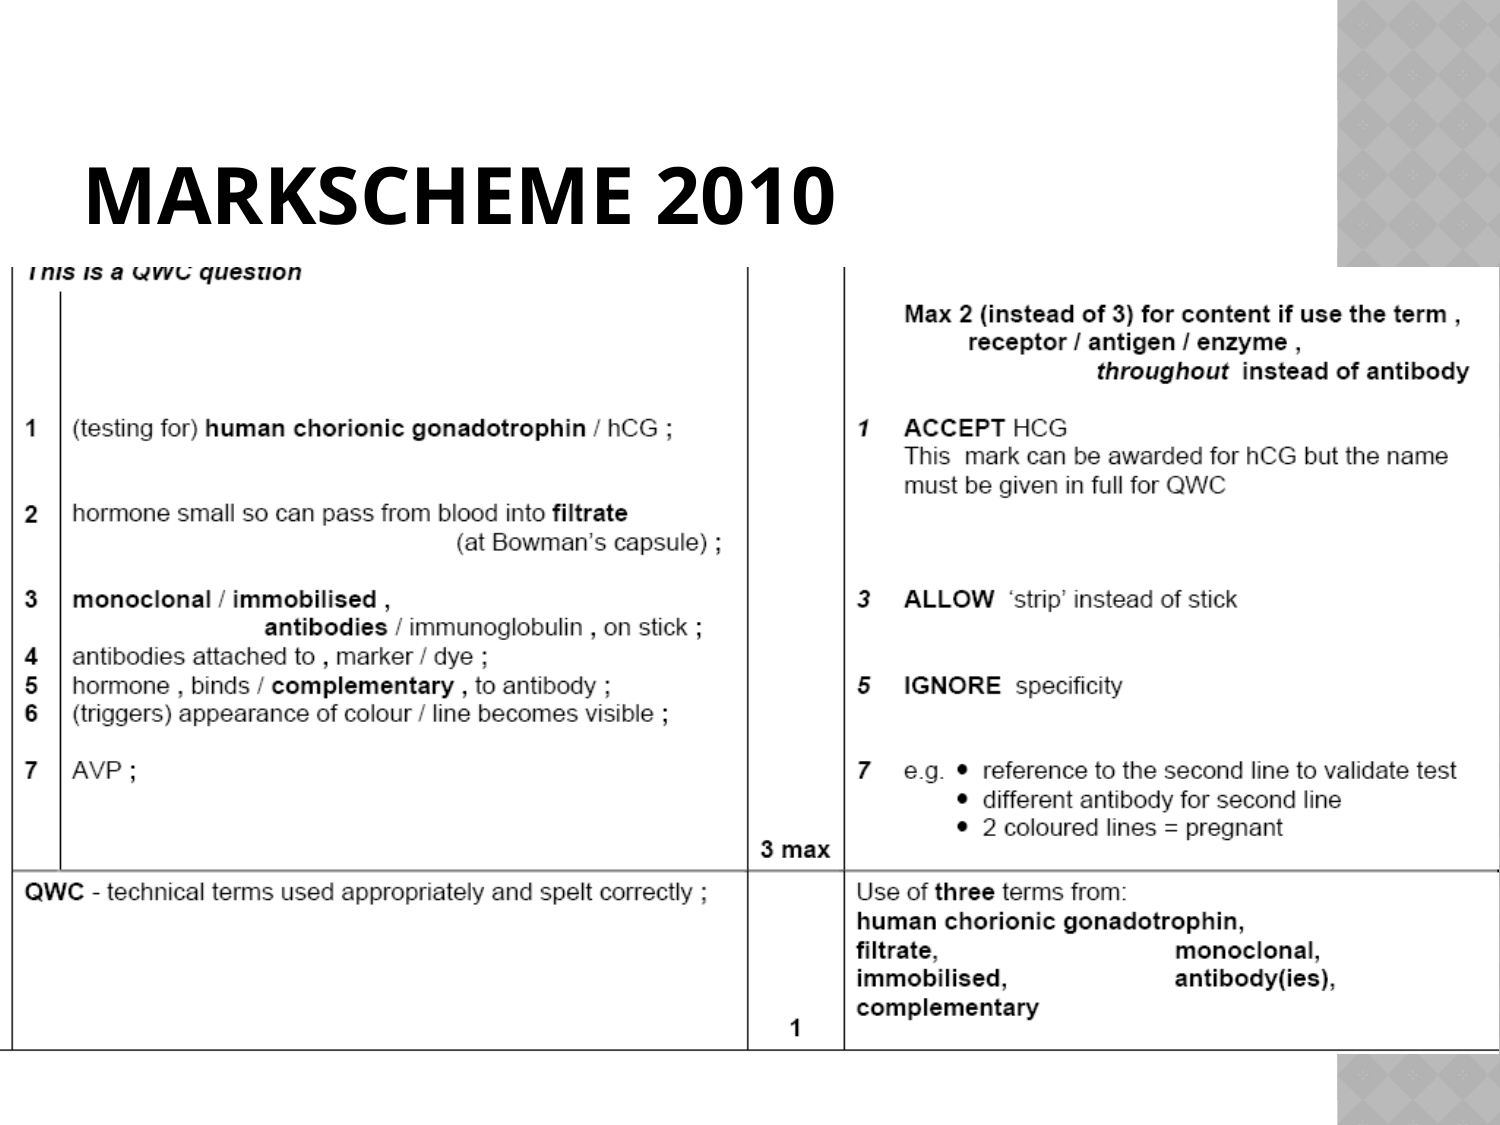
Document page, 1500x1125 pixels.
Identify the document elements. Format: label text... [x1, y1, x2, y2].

title Markscheme 2010 [75, 52, 1263, 240]
picture [0, 266, 1499, 1054]
